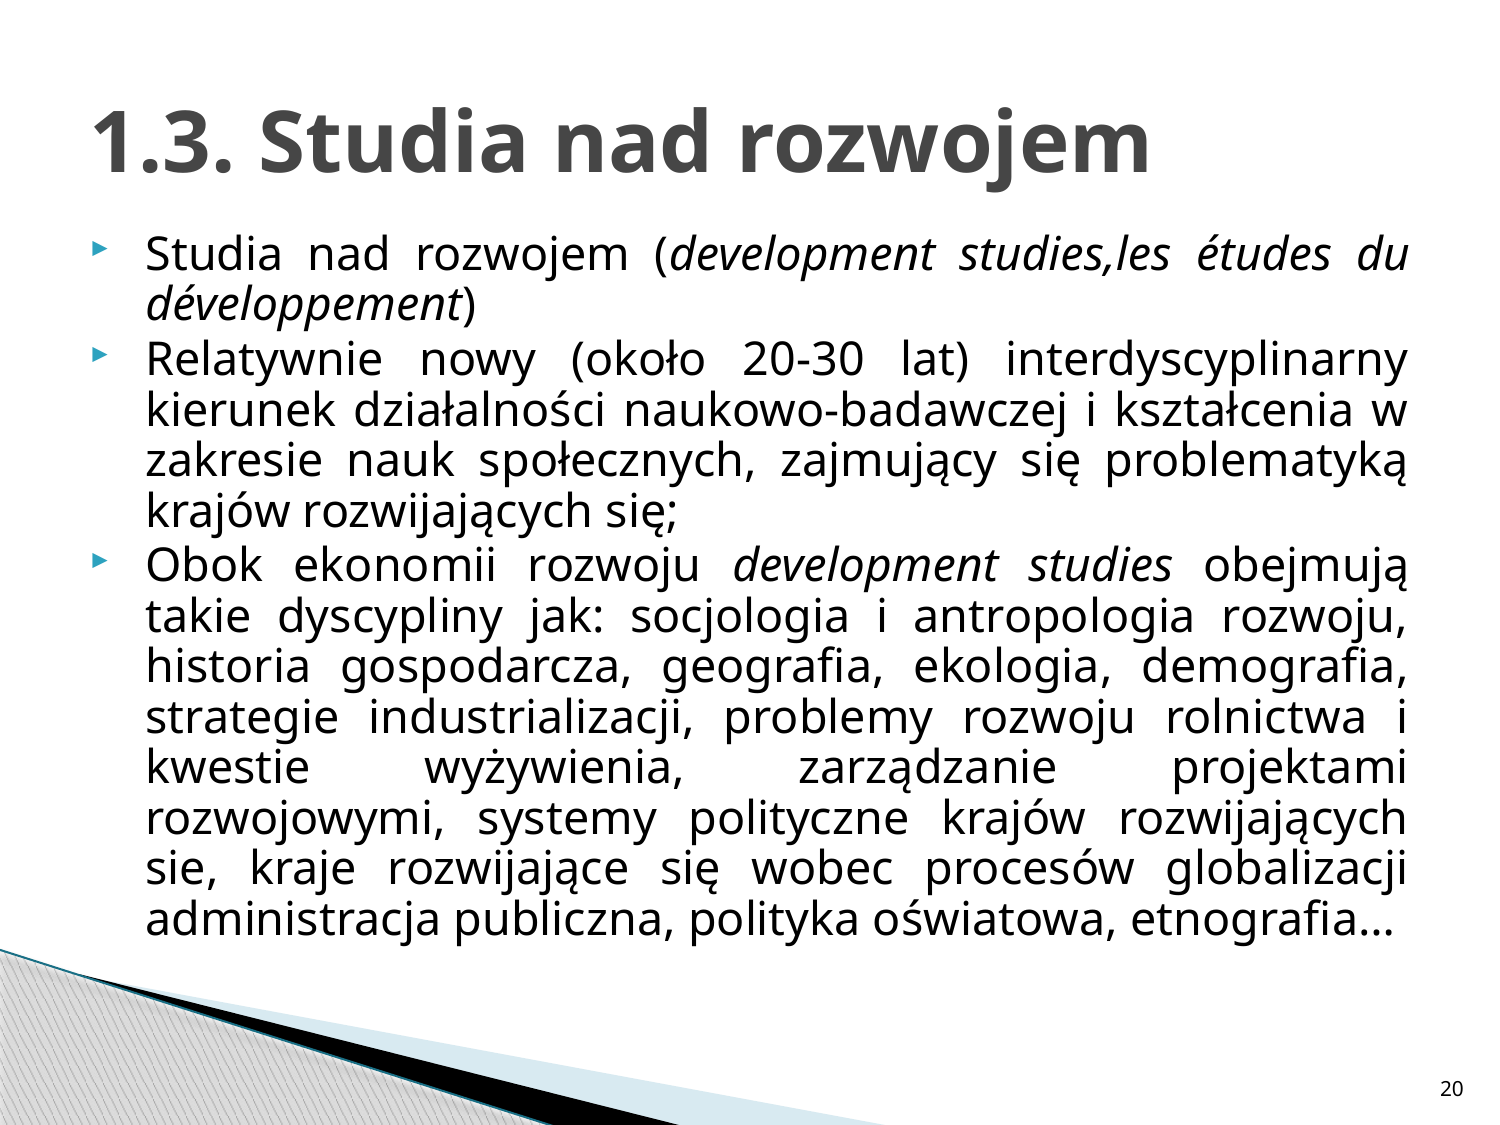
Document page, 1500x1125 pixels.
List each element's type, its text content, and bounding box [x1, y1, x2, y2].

title 1.3. Studia nad rozwojem [75, 45, 1425, 233]
slide_number 20 [1418, 1051, 1479, 1112]
list Studia nad rozwojem (development studies,les études du développement) Relatywnie nowy (około 20-30 lat) interdyscyplinarny kierunek działalności naukowo-badawczej i kształcenia w zakresie nauk społecznych, zajmujący się problematyką krajów rozwijających się; Obok ekonomii rozwoju development studies obejmują takie dyscypliny jak: socjologia i antropologia rozwoju, historia gospodarcza, geografia, ekologia, demografia, strategie industrializacji, problemy rozwoju rolnictwa i kwestie wyżywienia, zarządzanie projektami rozwojowymi, systemy polityczne krajów rozwijających sie, kraje rozwijające się wobec procesów globalizacji administracja publiczna, polityka oświatowa, etnografia… [75, 233, 1425, 986]
